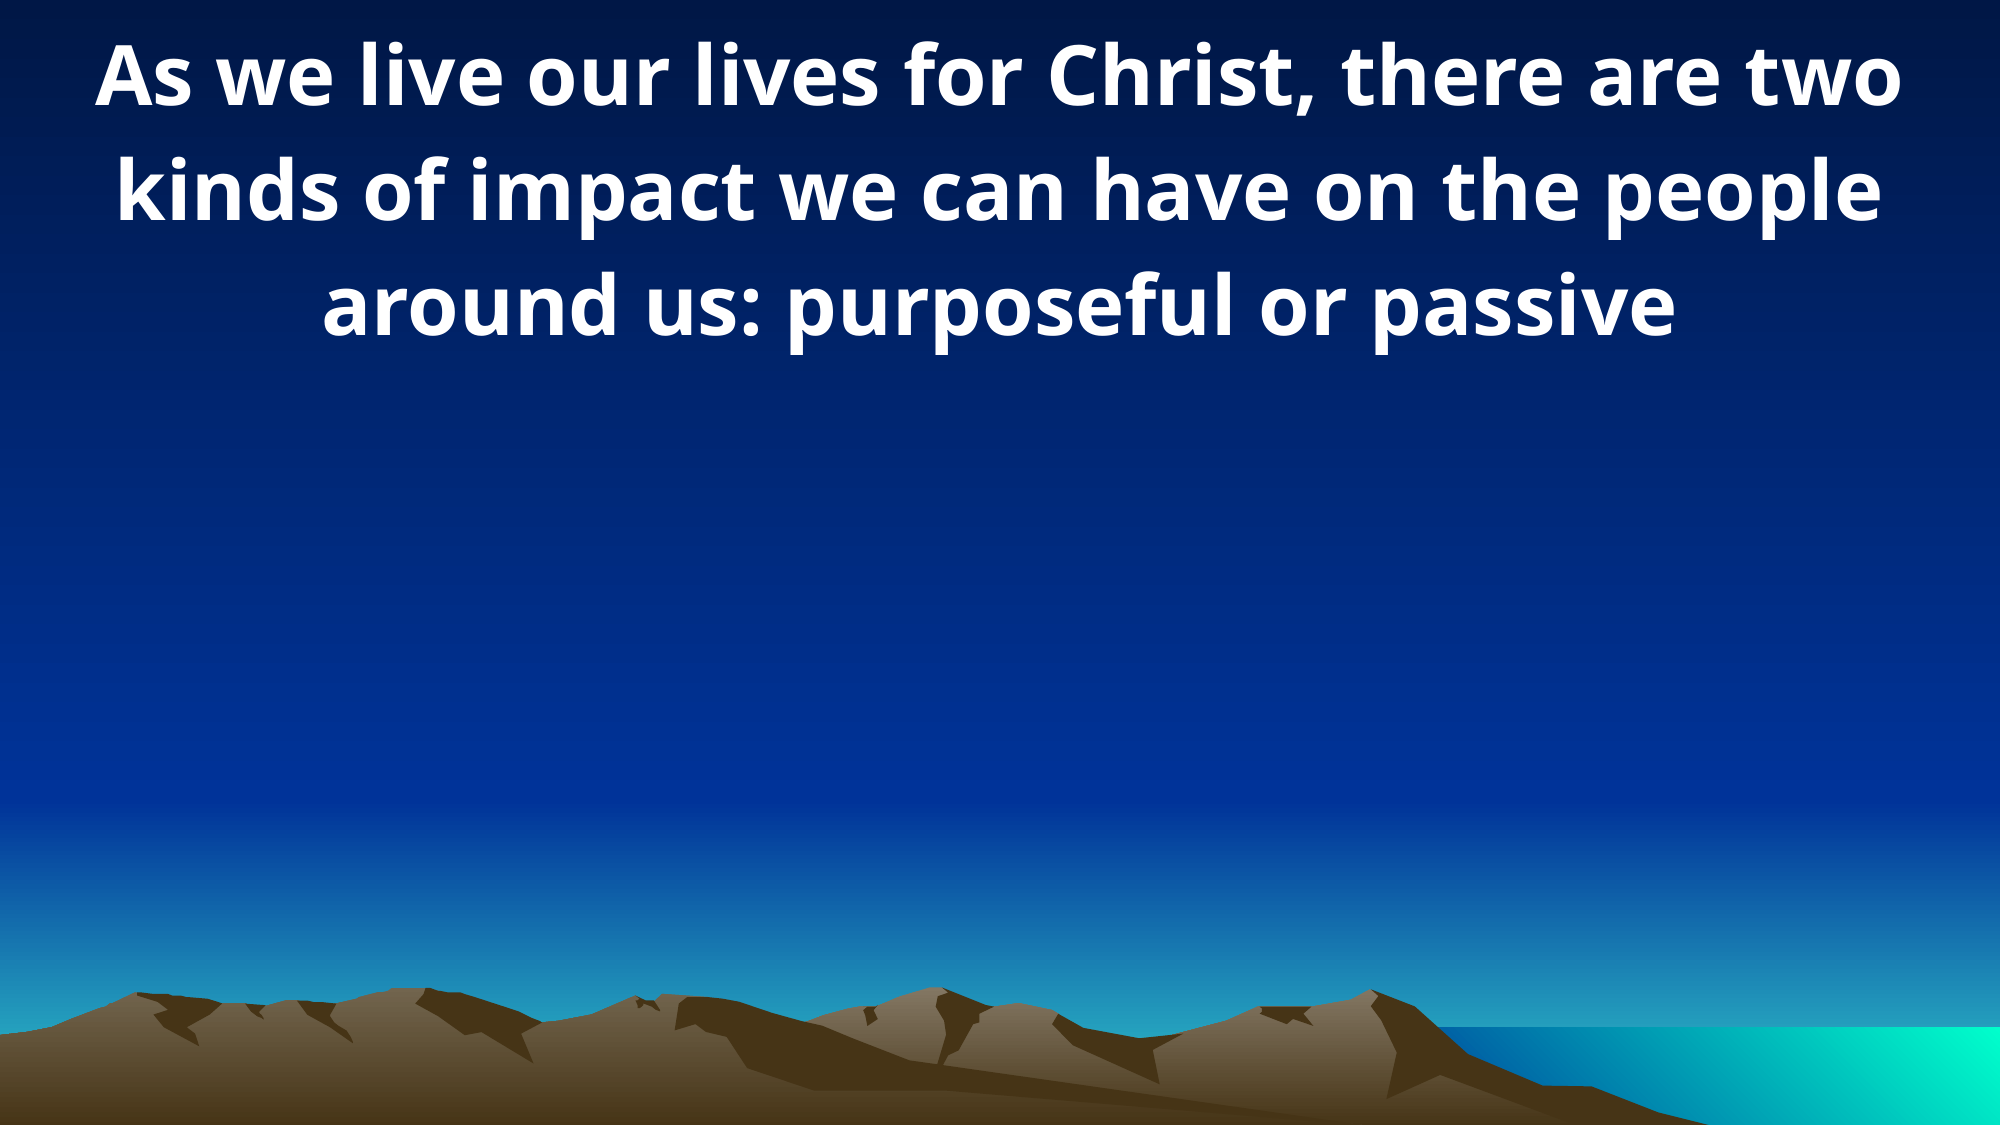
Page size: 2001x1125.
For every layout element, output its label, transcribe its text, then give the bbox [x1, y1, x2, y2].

text_box As we live our lives for Christ, there are two kinds of impact we can have on the people around us: purposeful or passive [0, 0, 2000, 1025]
